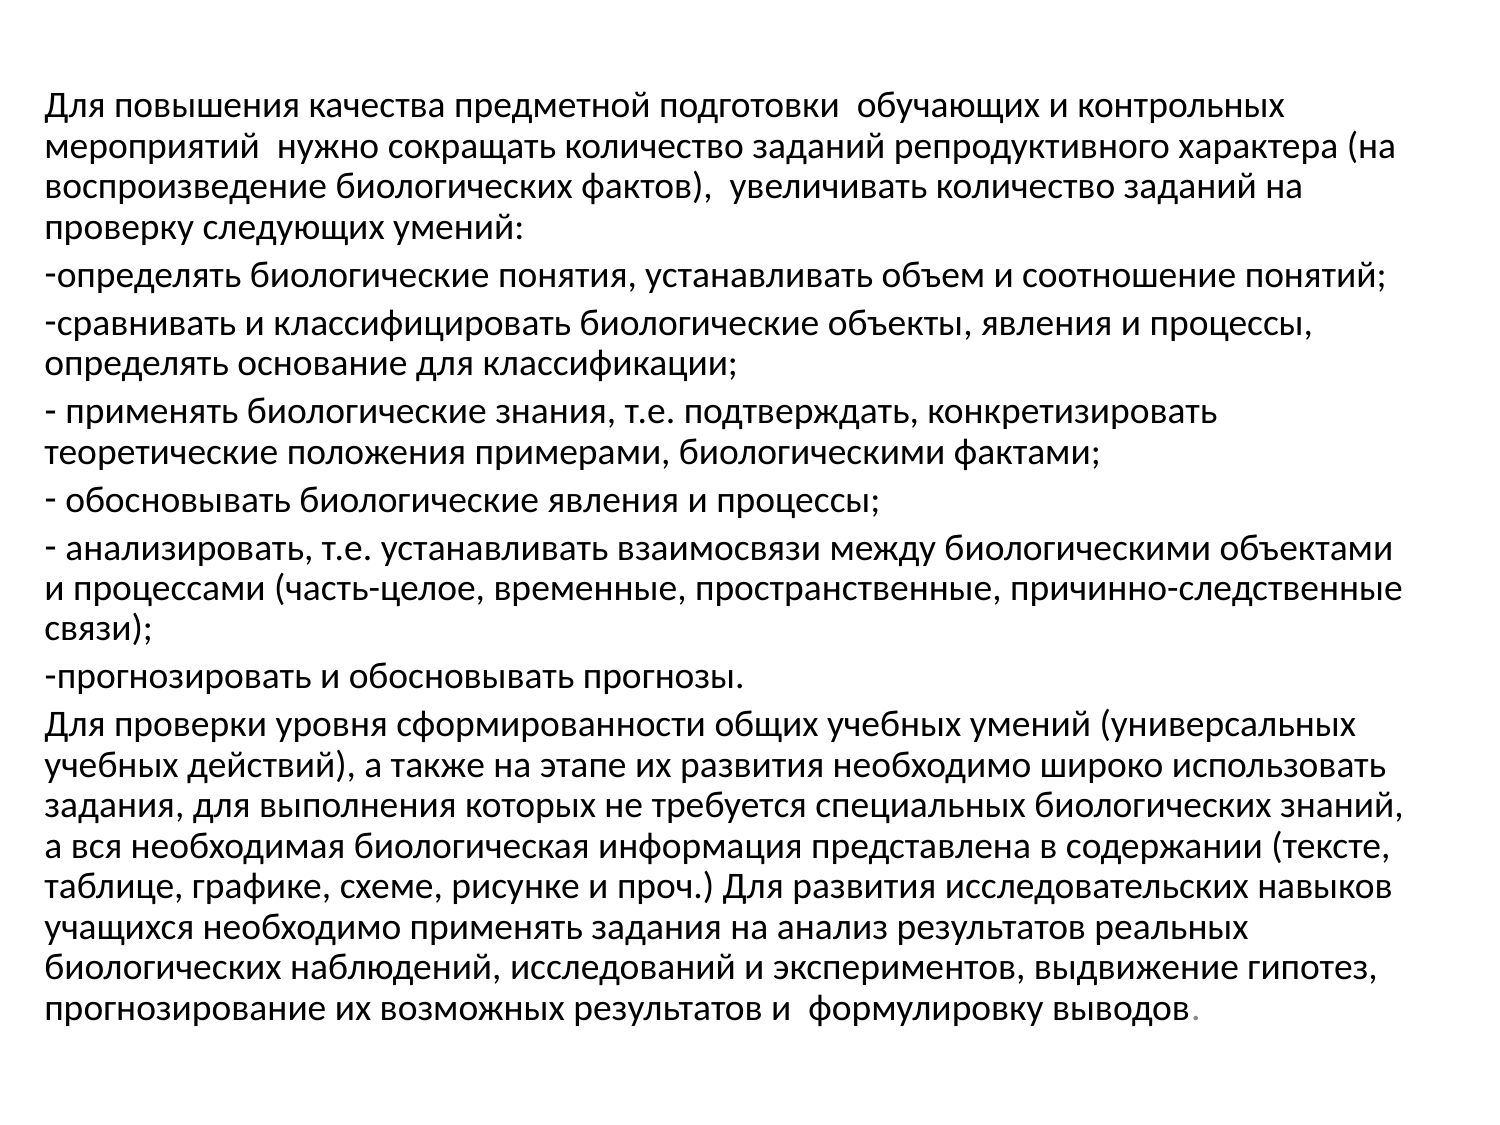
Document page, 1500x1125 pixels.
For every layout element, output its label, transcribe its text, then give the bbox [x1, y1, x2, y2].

subtitle Для повышения качества предметной подготовки обучающих и контрольных мероприятий нужно сокращать количество заданий репродуктивного характера (на воспроизведение биологических фактов), увеличивать количество заданий на проверку следующих умений: определять биологические понятия, устанавливать объем и соотношение понятий; сравнивать и классифицировать биологические объекты, явления и процессы, определять основание для классификации; применять биологические знания, т.е. подтверждать, конкретизировать теоретические положения примерами, биологическими фактами; обосновывать биологические явления и процессы; анализировать, т.е. устанавливать взаимосвязи между биологическими объектами и процессами (часть-целое, временные, пространственные, причинно-следственные связи); прогнозировать и обосновывать прогнозы. Для проверки уровня сформированности общих учебных умений (универсальных учебных действий), а также на этапе их развития необходимо широко использовать задания, для выполнения которых не требуется специальных биологических знаний, а вся необходимая биологическая информация представлена в содержании (тексте, таблице, графике, схеме, рисунке и проч.) Для развития исследовательских навыков учащихся необходимо применять задания на анализ результатов реальных биологических наблюдений, исследований и экспериментов, выдвижение гипотез, прогнозирование их возможных результатов и формулировку выводов. [29, 77, 1436, 1083]
